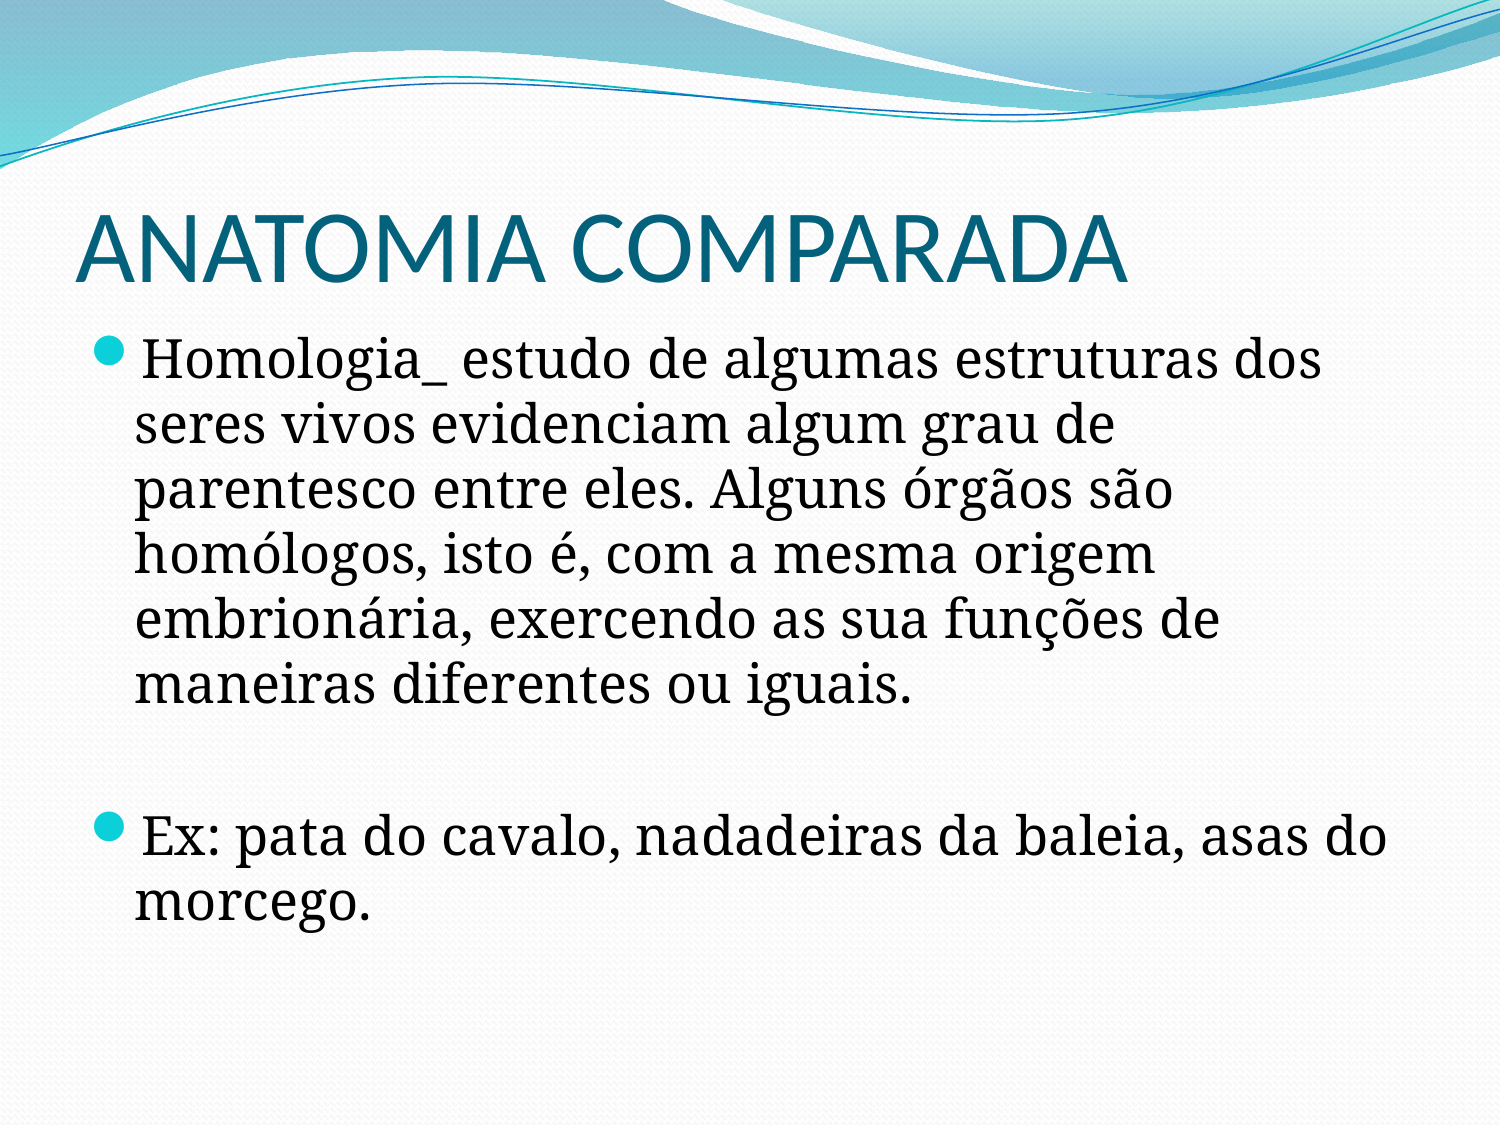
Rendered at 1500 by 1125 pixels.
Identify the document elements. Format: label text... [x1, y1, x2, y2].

title ANATOMIA COMPARADA [75, 115, 1425, 303]
list Homologia_ estudo de algumas estruturas dos seres vivos evidenciam algum grau de parentesco entre eles. Alguns órgãos são homólogos, isto é, com a mesma origem embrionária, exercendo as sua funções de maneiras diferentes ou iguais. Ex: pata do cavalo, nadadeiras da baleia, asas do morcego. [75, 317, 1425, 1038]
